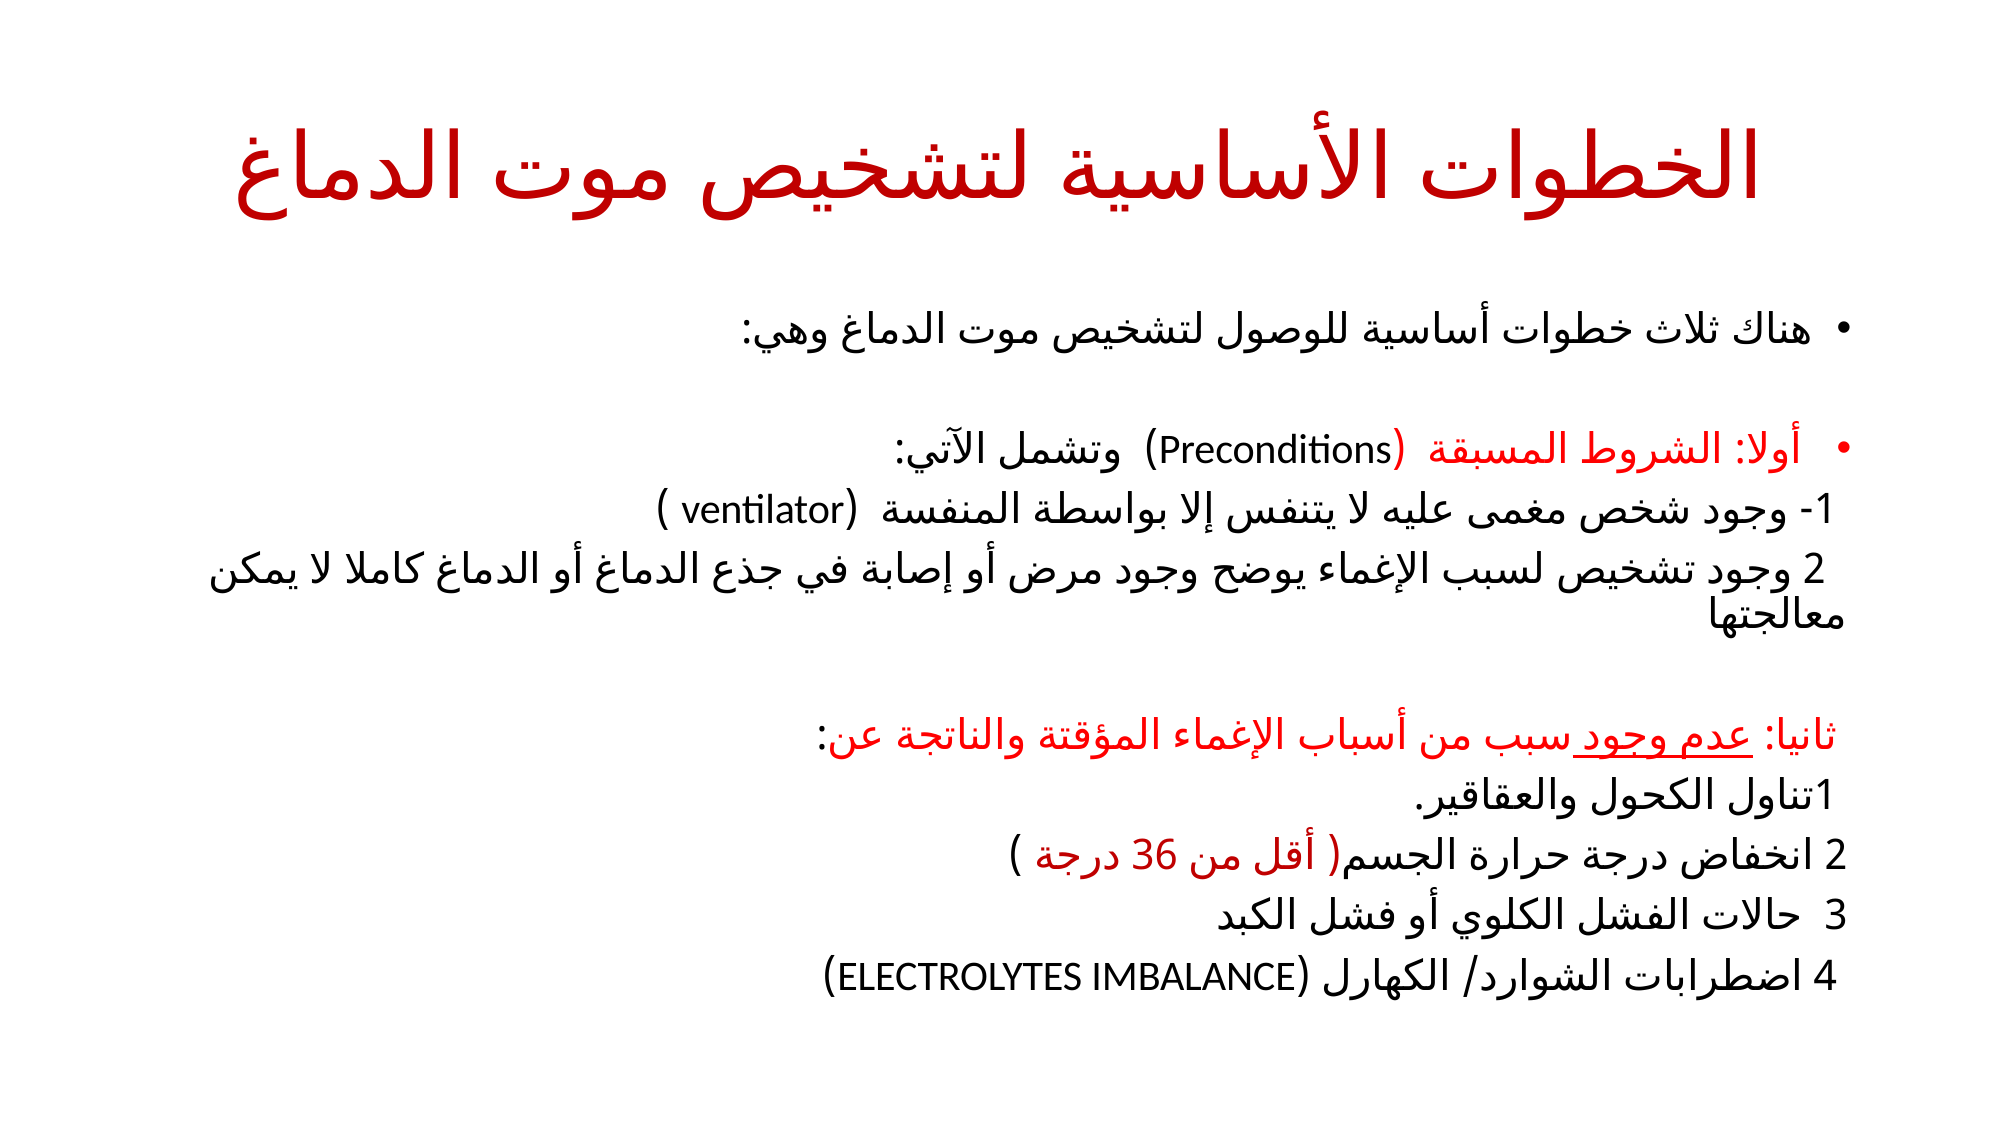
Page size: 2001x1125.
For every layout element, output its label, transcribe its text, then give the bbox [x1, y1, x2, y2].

title الخطوات الأساسية لتشخيص موت الدماغ [137, 59, 1863, 278]
list هناك ثلاث خطوات أساسية للوصول لتشخيص موت الدماغ وهي: أولا: الشروط المسبقة (Preconditions) وتشمل الآتي: 1- وجود شخص مغمى عليه لا يتنفس إلا بواسطة المنفسة (ventilator ) 2 وجود تشخيص لسبب الإغماء يوضح وجود مرض أو إصابة في جذع الدماغ أو الدماغ كاملا لا يمكن معالجتها ثانيا: عدم وجود سبب من أسباب الإغماء المؤقتة والناتجة عن: 1تناول الكحول والعقاقير. 2 انخفاض درجة حرارة الجسم( أقل من 36 درجة ) 3 حالات الفشل الكلوي أو فشل الكبد 4 اضطرابات الشوارد/ الكهارل (ELECTROLYTES IMBALANCE) [137, 299, 1863, 1014]
